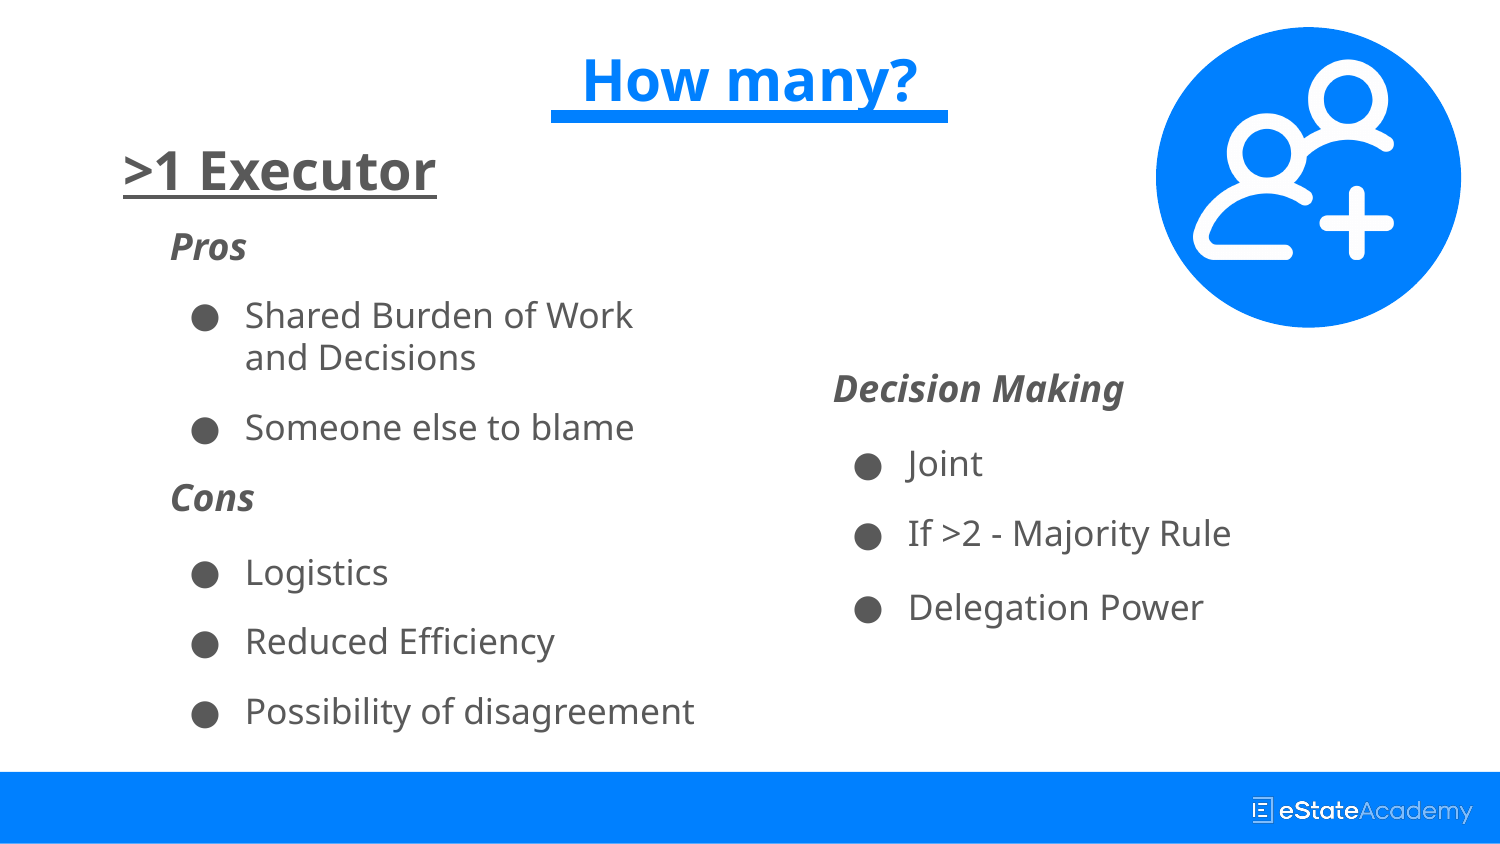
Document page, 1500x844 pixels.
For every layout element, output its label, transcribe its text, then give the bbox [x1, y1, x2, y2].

text_box Cons Logistics Reduced Efficiency Possibility of disagreement [154, 458, 838, 747]
text_box How many? [551, 27, 949, 117]
text_box Decision Making Joint If >2 - Majority Rule Delegation Power [817, 343, 1310, 643]
picture [1247, 788, 1476, 828]
picture [1193, 59, 1394, 260]
text_box Pros Shared Burden of Work and Decisions Someone else to blame [154, 207, 719, 458]
text_box >1 Executor [62, 111, 499, 217]
text_box [0, 771, 1500, 844]
text_box [1156, 27, 1461, 327]
